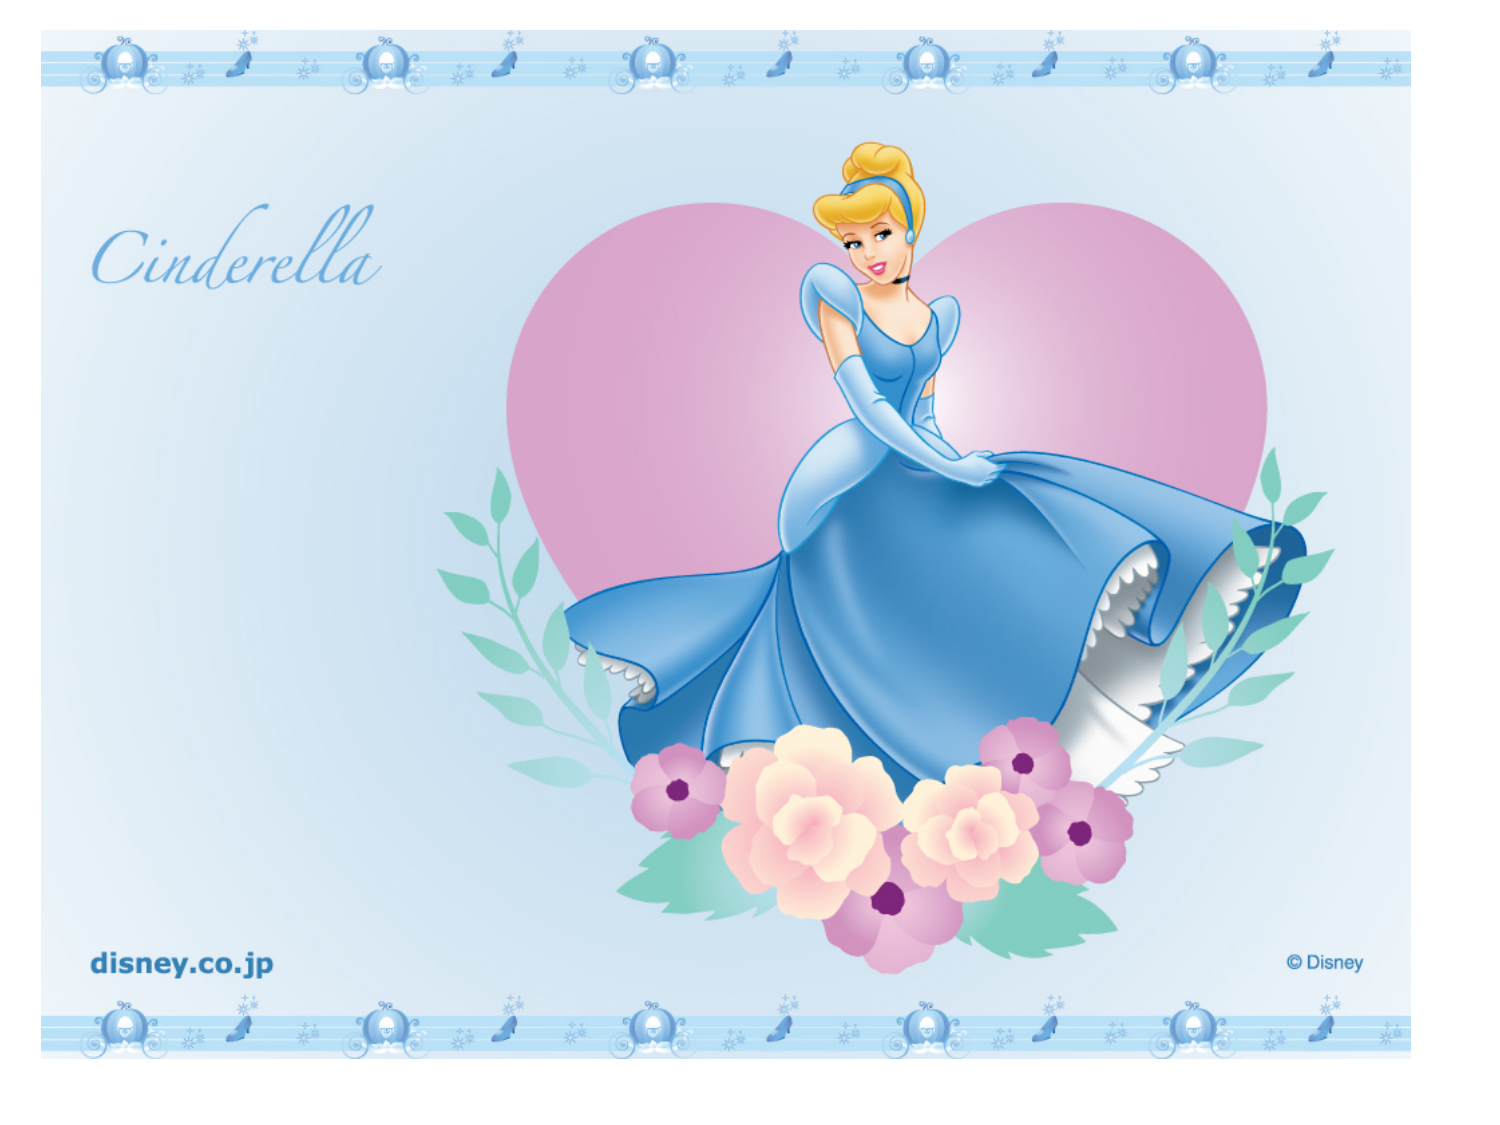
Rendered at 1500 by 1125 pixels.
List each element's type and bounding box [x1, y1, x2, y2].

picture [40, 30, 1412, 1059]
